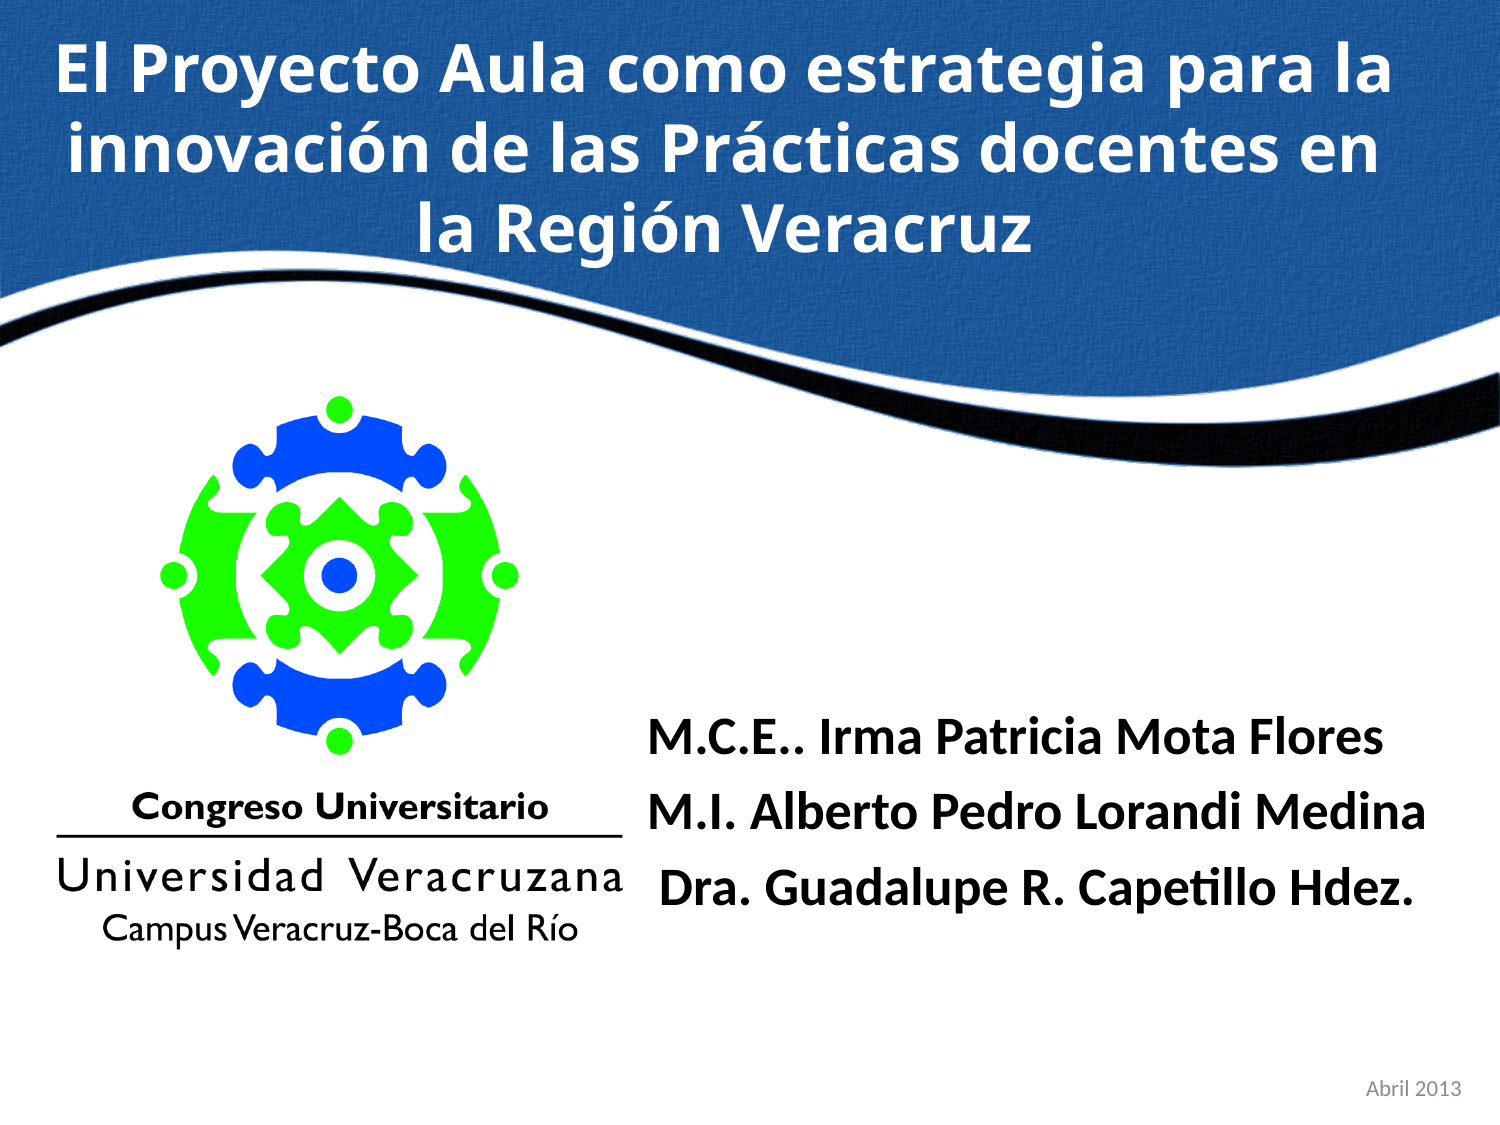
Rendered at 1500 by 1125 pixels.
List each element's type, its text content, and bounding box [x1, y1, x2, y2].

slide_number Abril 2013 [1132, 1057, 1483, 1118]
title El Proyecto Aula como estrategia para la innovación de las Prácticas docentes en la Región Veracruz [37, 24, 1412, 267]
subtitle M.C.E.. Irma Patricia Mota Flores M.I. Alberto Pedro Lorandi Medina Dra. Guadalupe R. Capetillo Hdez. [631, 692, 1500, 1055]
picture [0, 0, 1500, 964]
